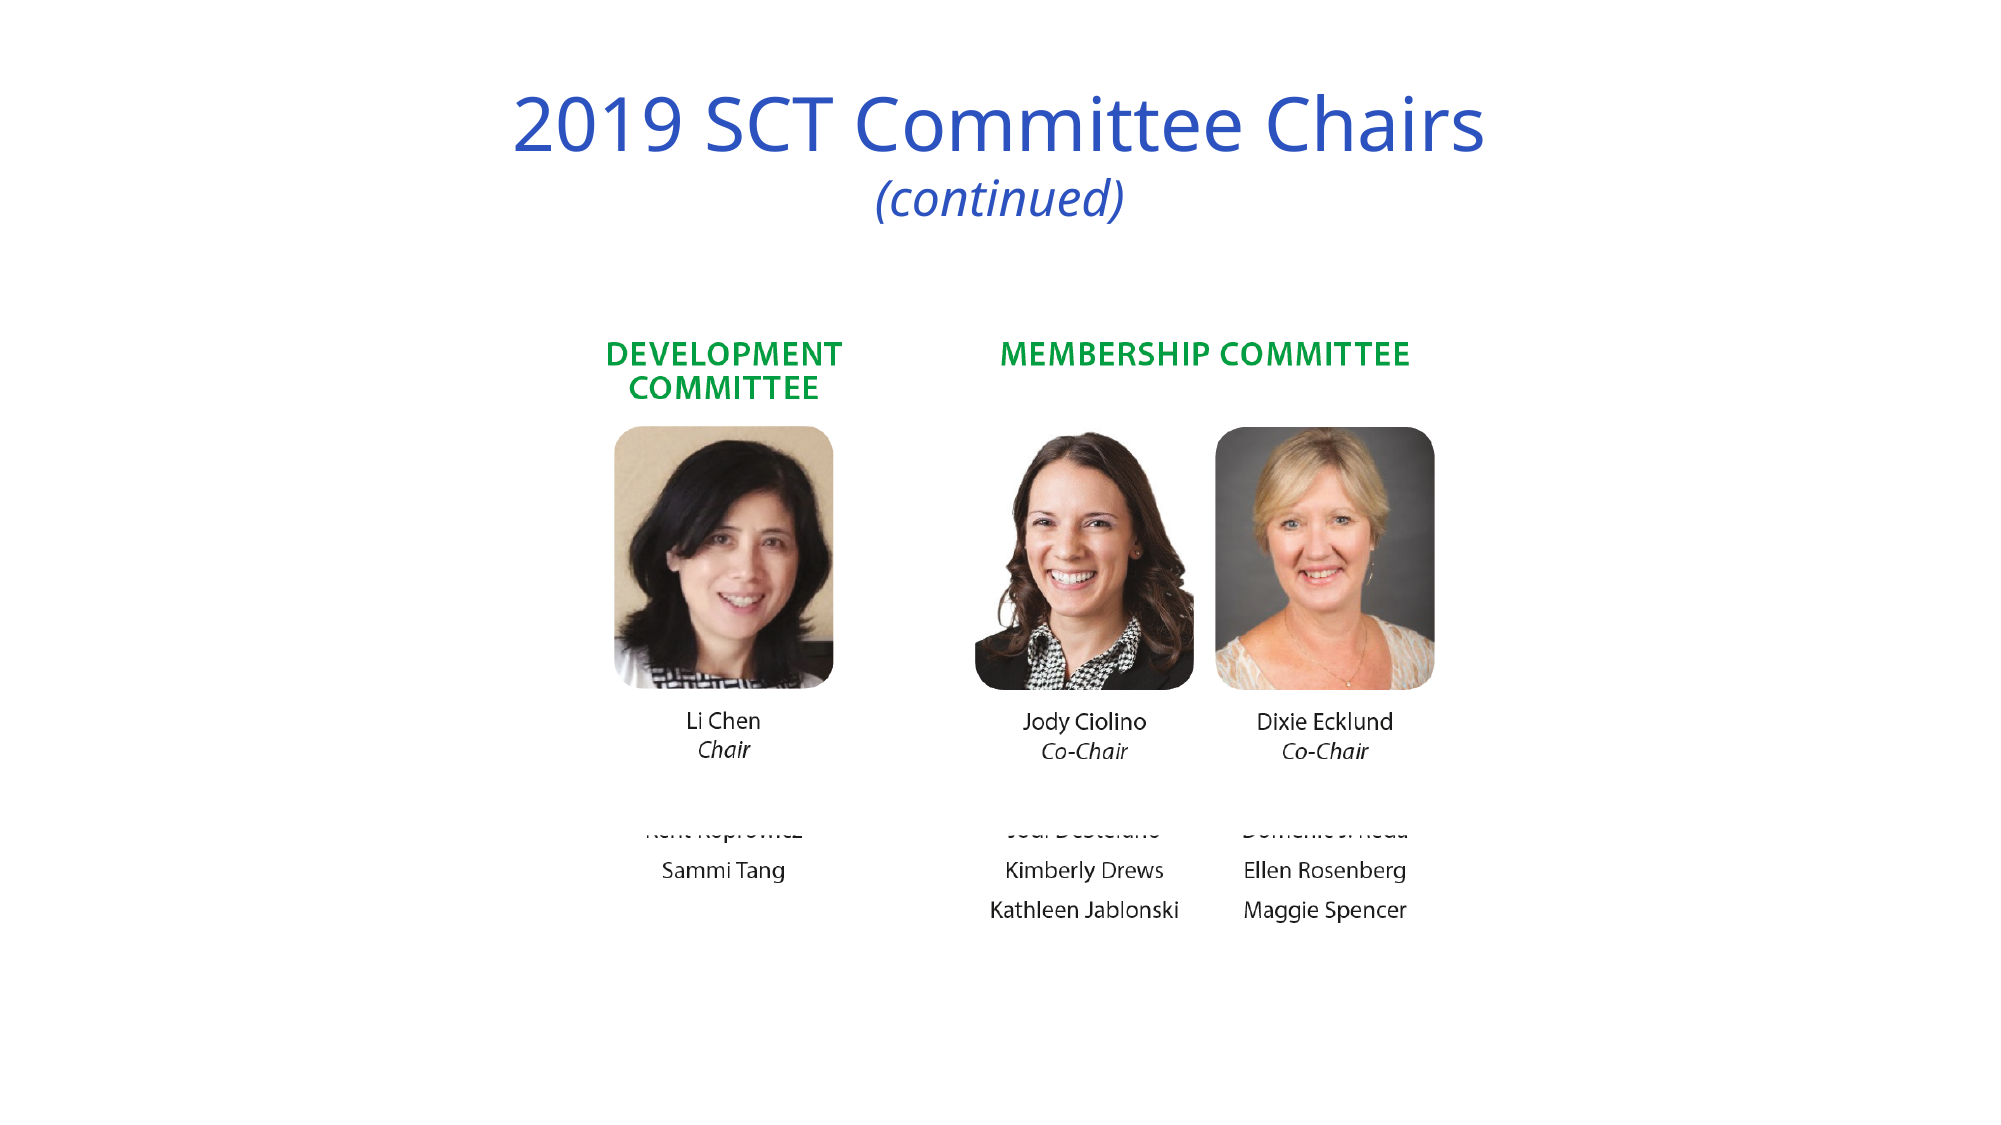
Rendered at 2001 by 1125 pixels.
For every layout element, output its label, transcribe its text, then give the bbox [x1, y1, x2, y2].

text_box 2019 SCT Committee Chairs (continued) [343, 68, 1657, 324]
picture [599, 322, 1510, 1023]
